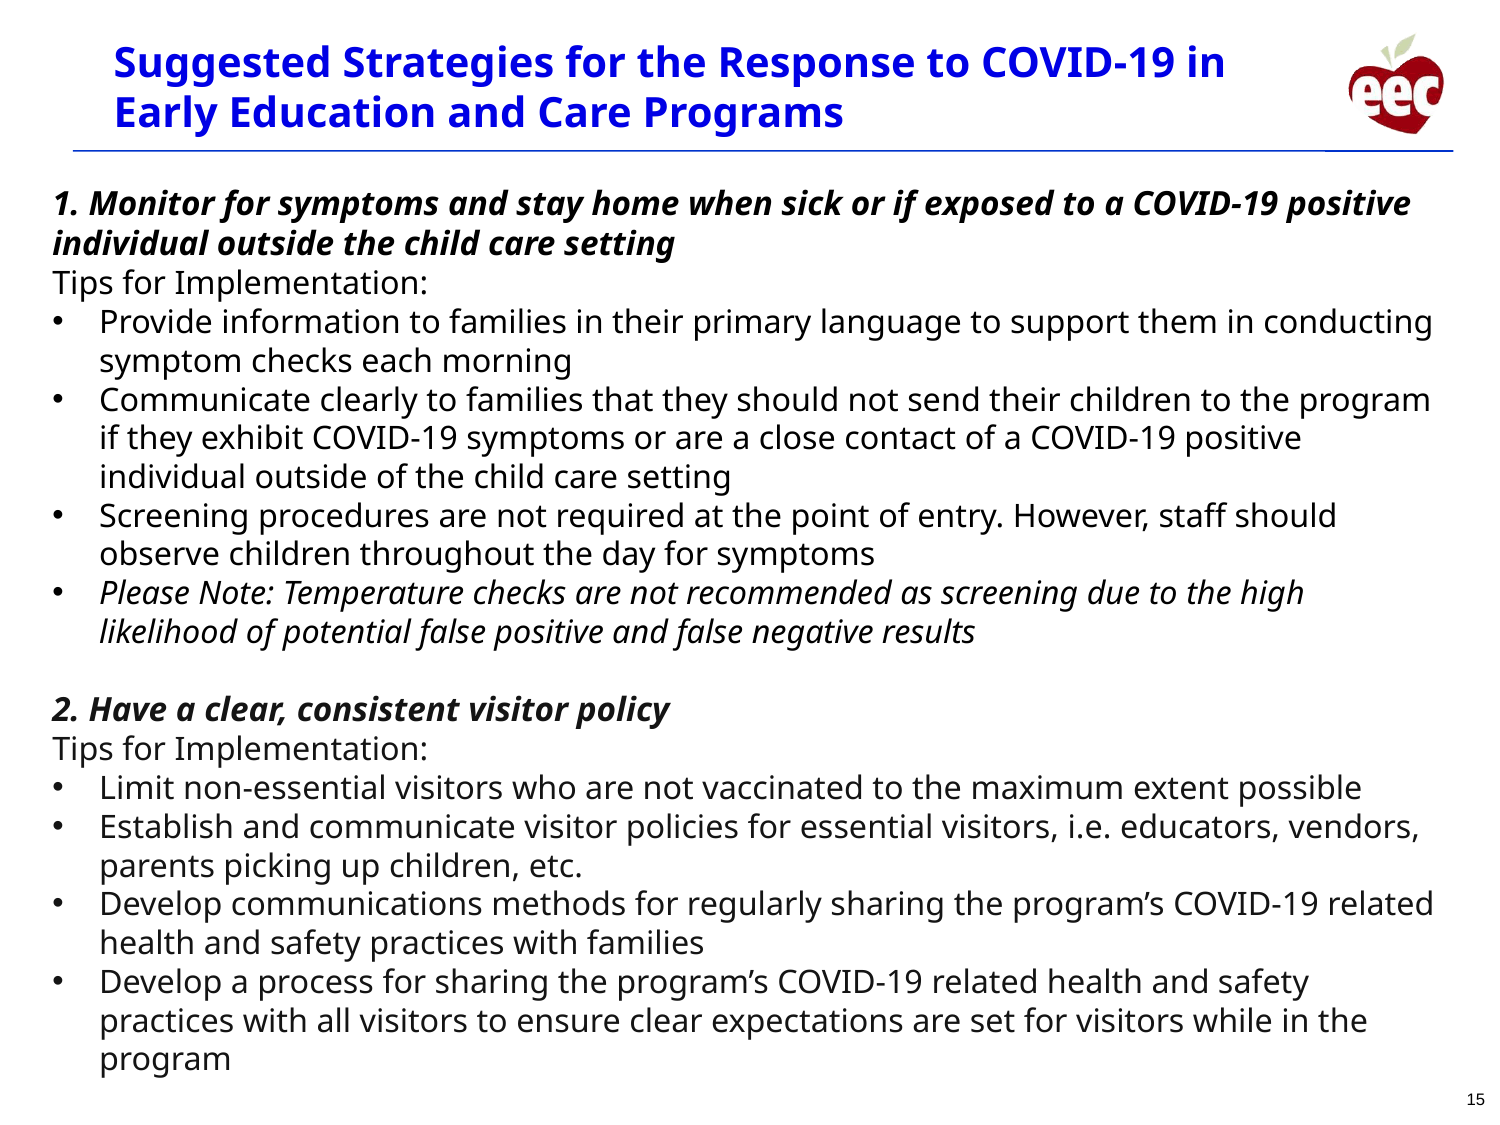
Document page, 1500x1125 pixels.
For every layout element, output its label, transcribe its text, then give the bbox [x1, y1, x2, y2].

title Suggested Strategies for the Response to COVID-19 in Early Education and Care Programs [98, 28, 1330, 144]
text_box 1. Monitor for symptoms and stay home when sick or if exposed to a COVID-19 positive individual outside the child care setting Tips for Implementation: Provide information to families in their primary language to support them in conducting symptom checks each morning Communicate clearly to families that they should not send their children to the program if they exhibit COVID-19 symptoms or are a close contact of a COVID-19 positive individual outside of the child care setting Screening procedures are not required at the point of entry. However, staff should observe children throughout the day for symptoms Please Note: Temperature checks are not recommended as screening due to the high likelihood of potential false positive and false negative results 2. Have a clear, consistent visitor policy Tips for Implementation: Limit non-essential visitors who are not vaccinated to the maximum extent possible Establish and communicate visitor policies for essential visitors, i.e. educators, vendors, parents picking up children, etc. Develop communications methods for regularly sharing the program’s COVID-19 related health and safety practices with families Develop a process for sharing the program’s COVID-19 related health and safety practices with all visitors to ensure clear expectations are set for visitors while in the program [37, 175, 1463, 1125]
text_box 15 [1182, 1081, 1500, 1125]
picture [1342, 29, 1451, 138]
